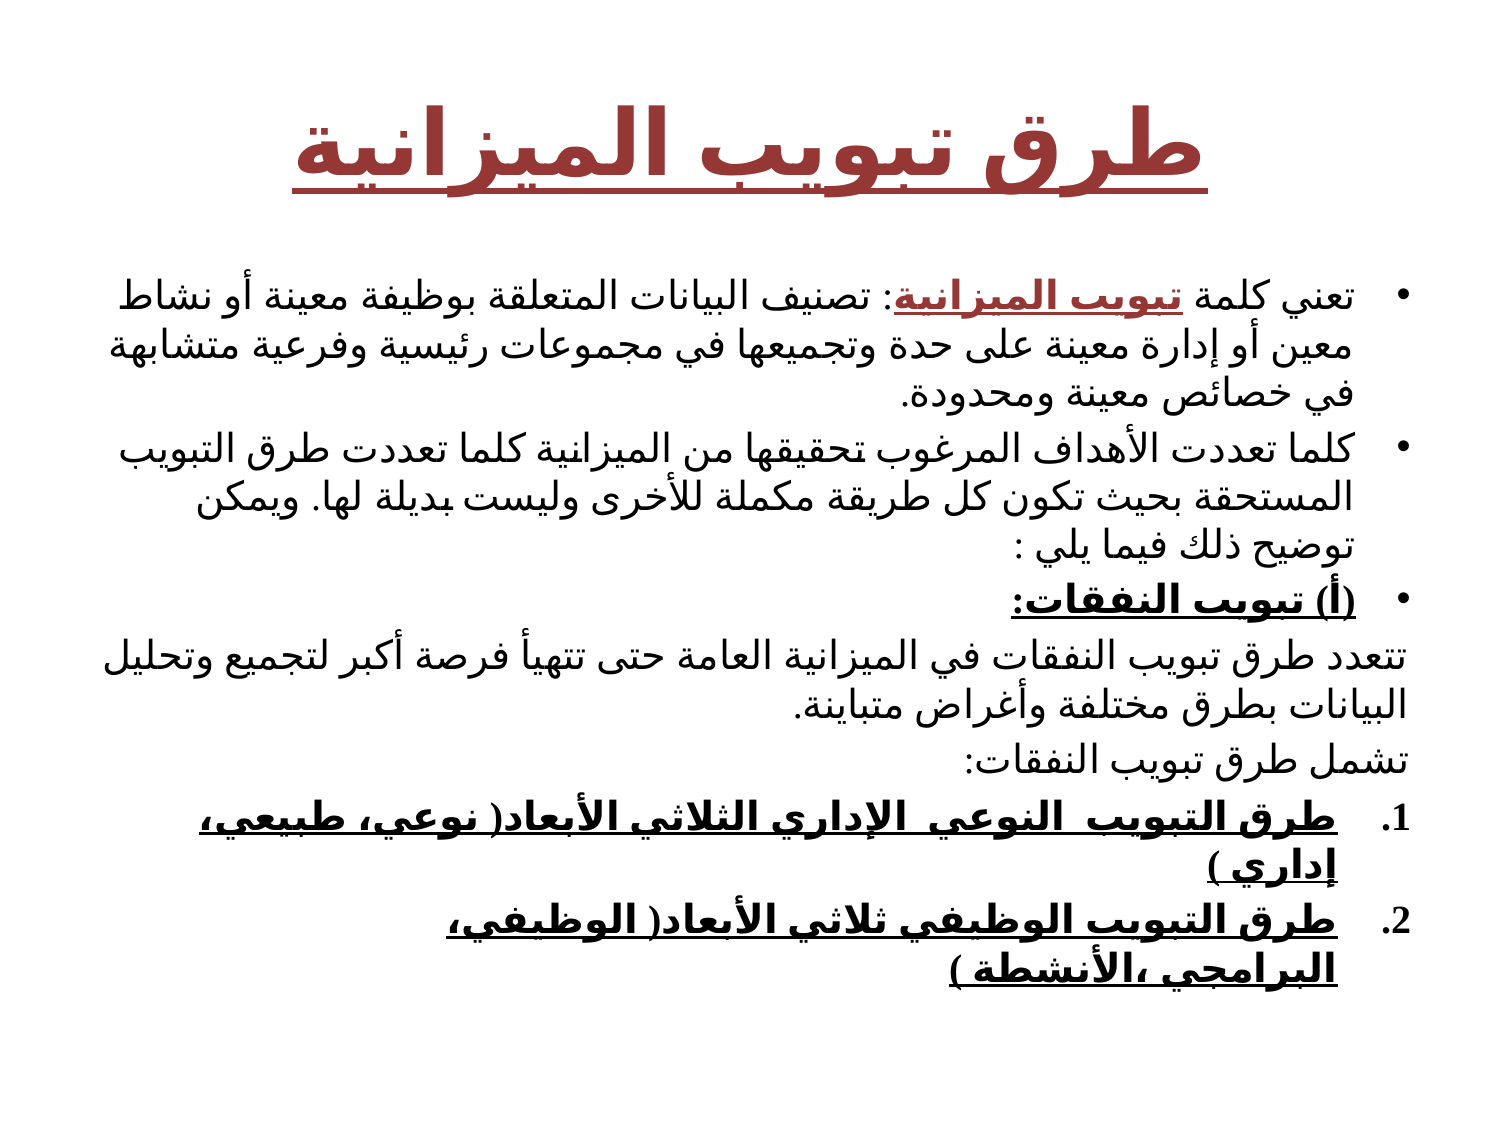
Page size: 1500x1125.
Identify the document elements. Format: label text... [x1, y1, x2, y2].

list تعني كلمة تبويب الميزانية: تصنيف البيانات المتعلقة بوظيفة معينة أو نشاط معين أو إدارة معينة على حدة وتجميعها في مجموعات رئيسية وفرعية متشابهة في خصائص معينة ومحدودة. كلما تعددت الأهداف المرغوب تحقيقها من الميزانية كلما تعددت طرق التبويب المستحقة بحيث تكون كل طريقة مكملة للأخرى وليست بديلة لها. ويمكن توضيح ذلك فيما يلي : (أ) تبويب النفقات: تتعدد طرق تبويب النفقات في الميزانية العامة حتى تتهيأ فرصة أكبر لتجميع وتحليل البيانات بطرق مختلفة وأغراض متباينة. تشمل طرق تبويب النفقات: طرق التبويب النوعي الإداري الثلاثي الأبعاد( نوعي، طبيعي، إداري ) طرق التبويب الوظيفي ثلاثي الأبعاد( الوظيفي، البرامجي ،الأنشطة ) [75, 262, 1425, 1005]
title طرق تبويب الميزانية [75, 45, 1425, 233]
